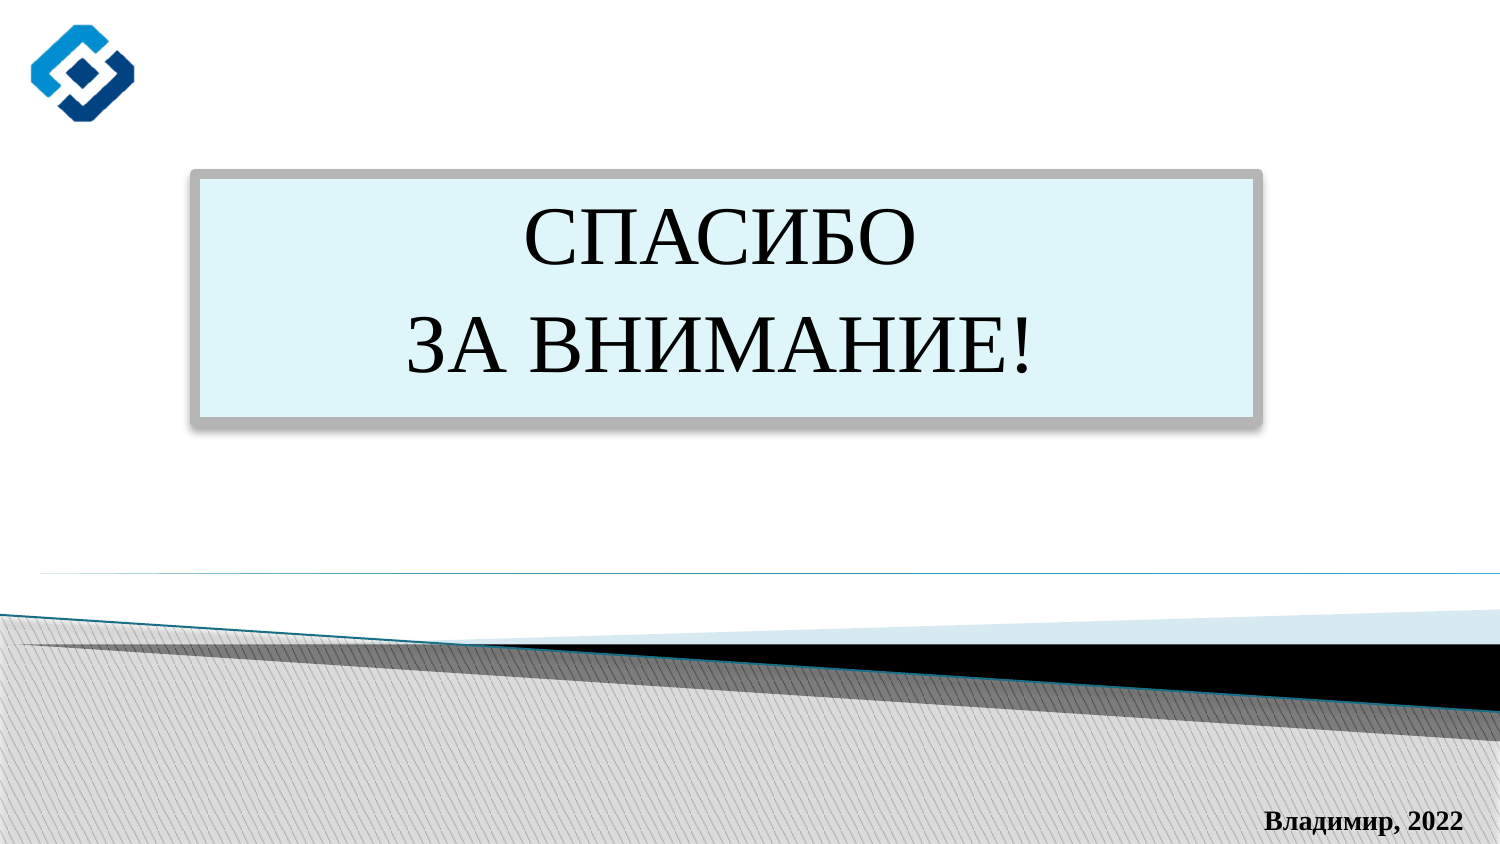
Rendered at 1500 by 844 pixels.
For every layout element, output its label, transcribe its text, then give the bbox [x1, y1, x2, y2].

picture [5, 644, 1500, 742]
text_box Владимир, 2022 [1228, 794, 1500, 843]
picture [1, 0, 162, 157]
subtitle СПАСИБО ЗА ВНИМАНИЕ! [190, 169, 1263, 427]
